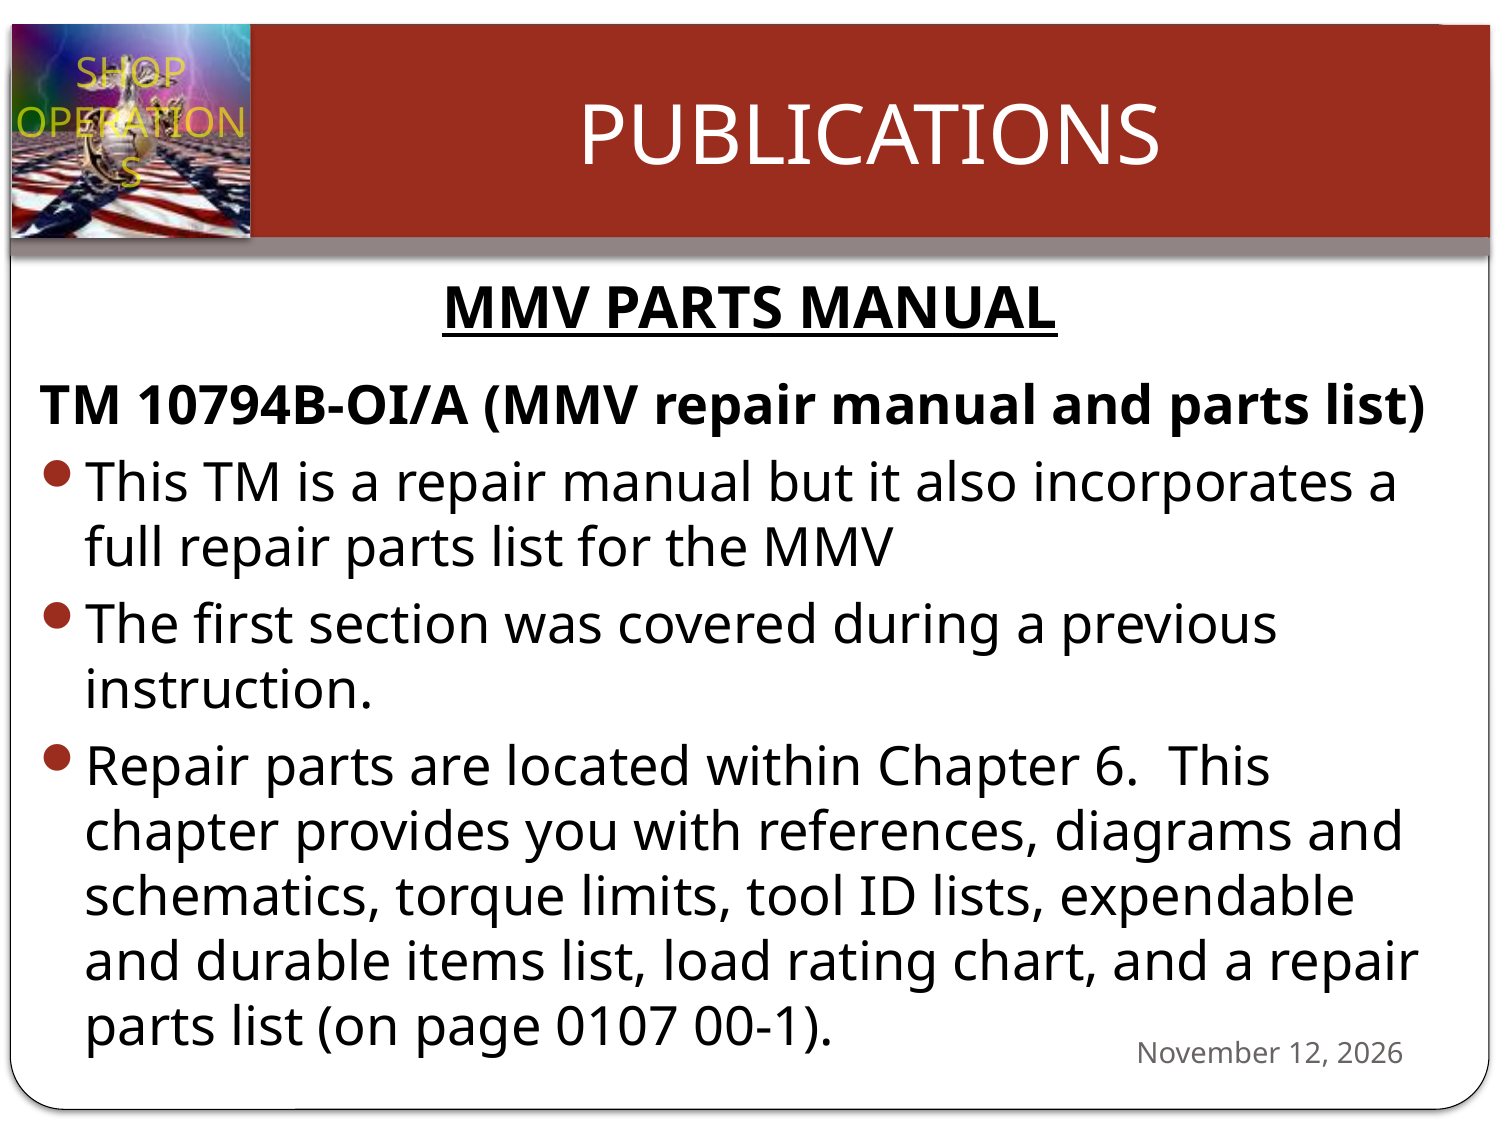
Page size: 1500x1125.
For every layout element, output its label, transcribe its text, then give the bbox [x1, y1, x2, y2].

picture [12, 24, 250, 238]
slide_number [1012, 1015, 1419, 1094]
text_box MMV PARTS MANUAL [24, 262, 1475, 348]
list TM 10794B-OI/A (MMV repair manual and parts list) This TM is a repair manual but it also incorporates a full repair parts list for the MMV The first section was covered during a previous instruction. Repair parts are located within Chapter 6. This chapter provides you with references, diagrams and schematics, torque limits, tool ID lists, expendable and durable items list, load rating chart, and a repair parts list (on page 0107 00-1). [24, 362, 1476, 1076]
